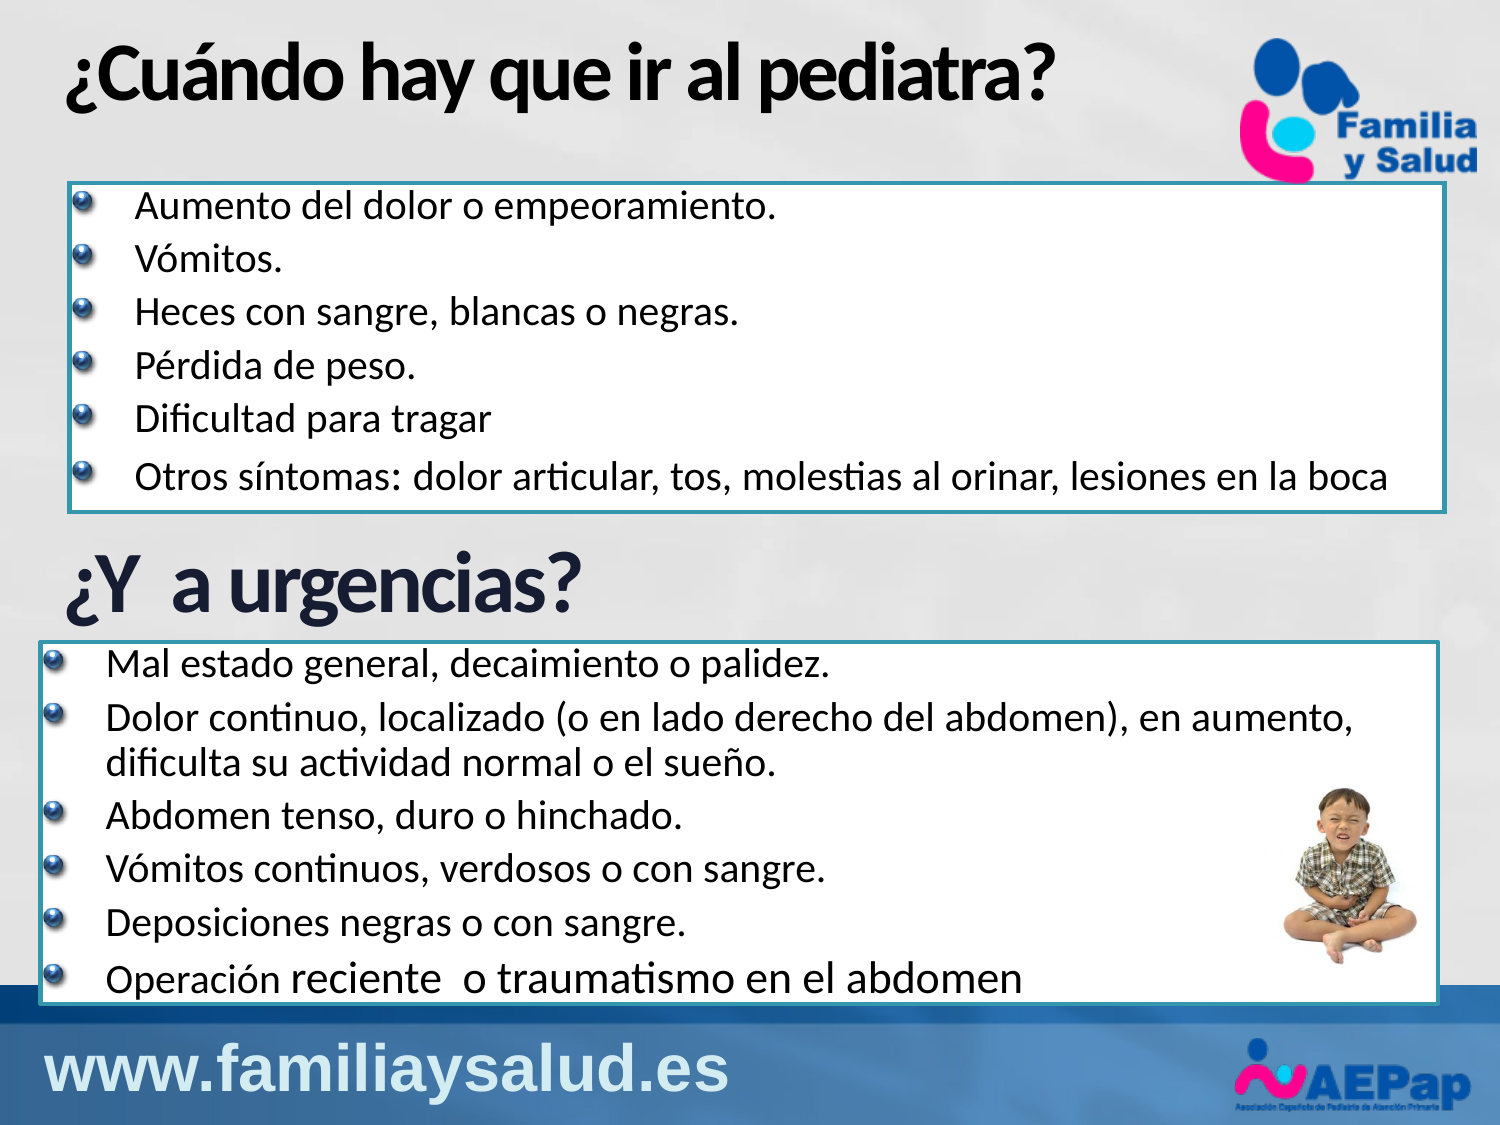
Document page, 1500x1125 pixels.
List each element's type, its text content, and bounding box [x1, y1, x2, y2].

title ¿Cuándo hay que ir al pediatra? [62, 28, 1438, 211]
text_box Mal estado general, decaimiento o palidez. Dolor continuo, localizado (o en lado derecho del abdomen), en aumento, dificulta su actividad normal o el sueño. Abdomen tenso, duro o hinchado. Vómitos continuos, verdosos o con sangre. Deposiciones negras o con sangre. Operación reciente o traumatismo en el abdomen [38, 640, 1440, 1006]
picture [0, 0, 1500, 1125]
text_box www.familiaysalud.es [29, 1017, 757, 1113]
text_box ¿Y a urgencias? [62, 537, 1438, 640]
list Aumento del dolor o empeoramiento. Vómitos. Heces con sangre, blancas o negras. Pérdida de peso. Dificultad para tragar Otros síntomas: dolor articular, tos, molestias al orinar, lesiones en la boca [67, 181, 1447, 514]
